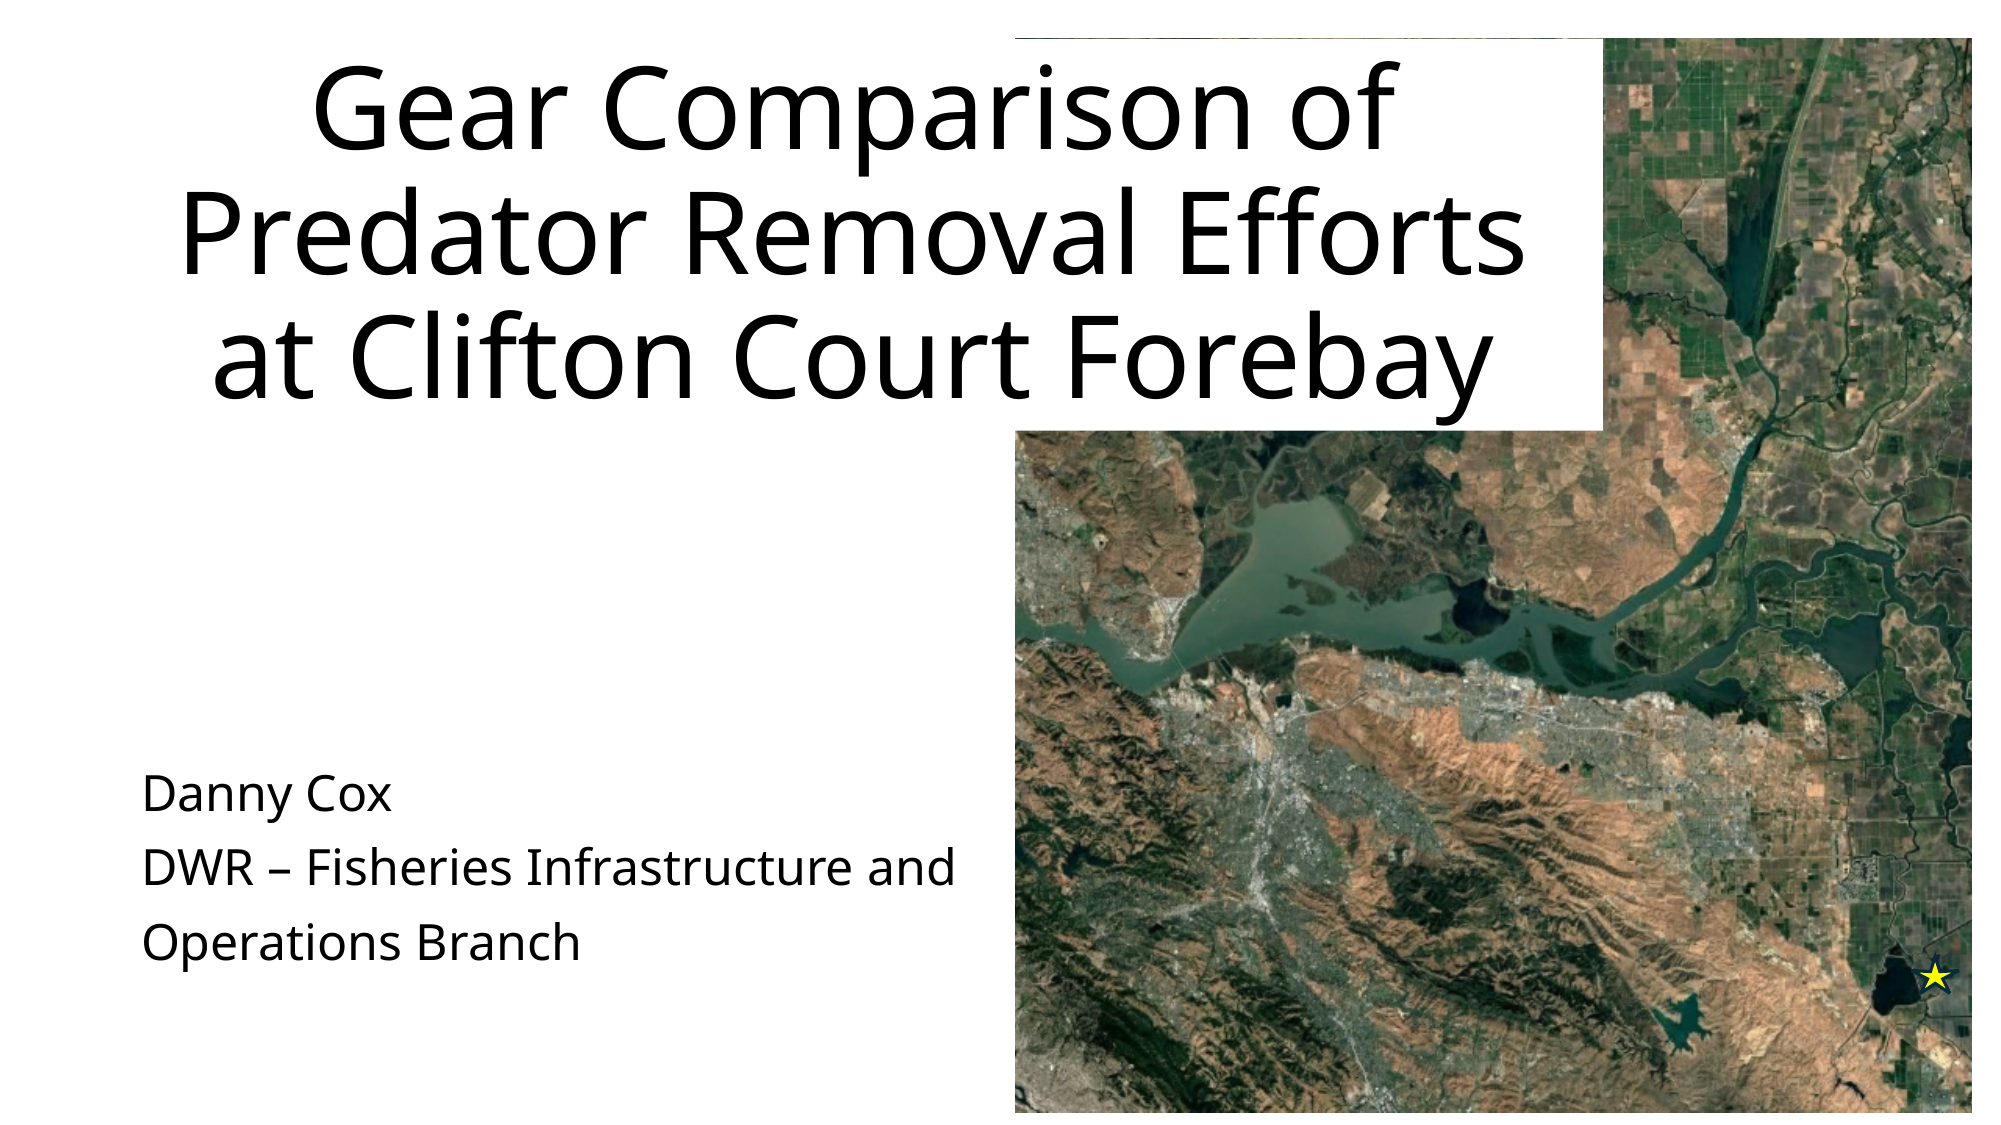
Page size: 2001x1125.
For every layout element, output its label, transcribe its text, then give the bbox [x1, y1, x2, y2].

title Gear Comparison of Predator Removal Efforts at Clifton Court Forebay [103, 38, 1014, 431]
picture [1014, 38, 1973, 1114]
subtitle Danny Cox DWR – Fisheries Infrastructure and Operations Branch [126, 760, 1014, 1032]
